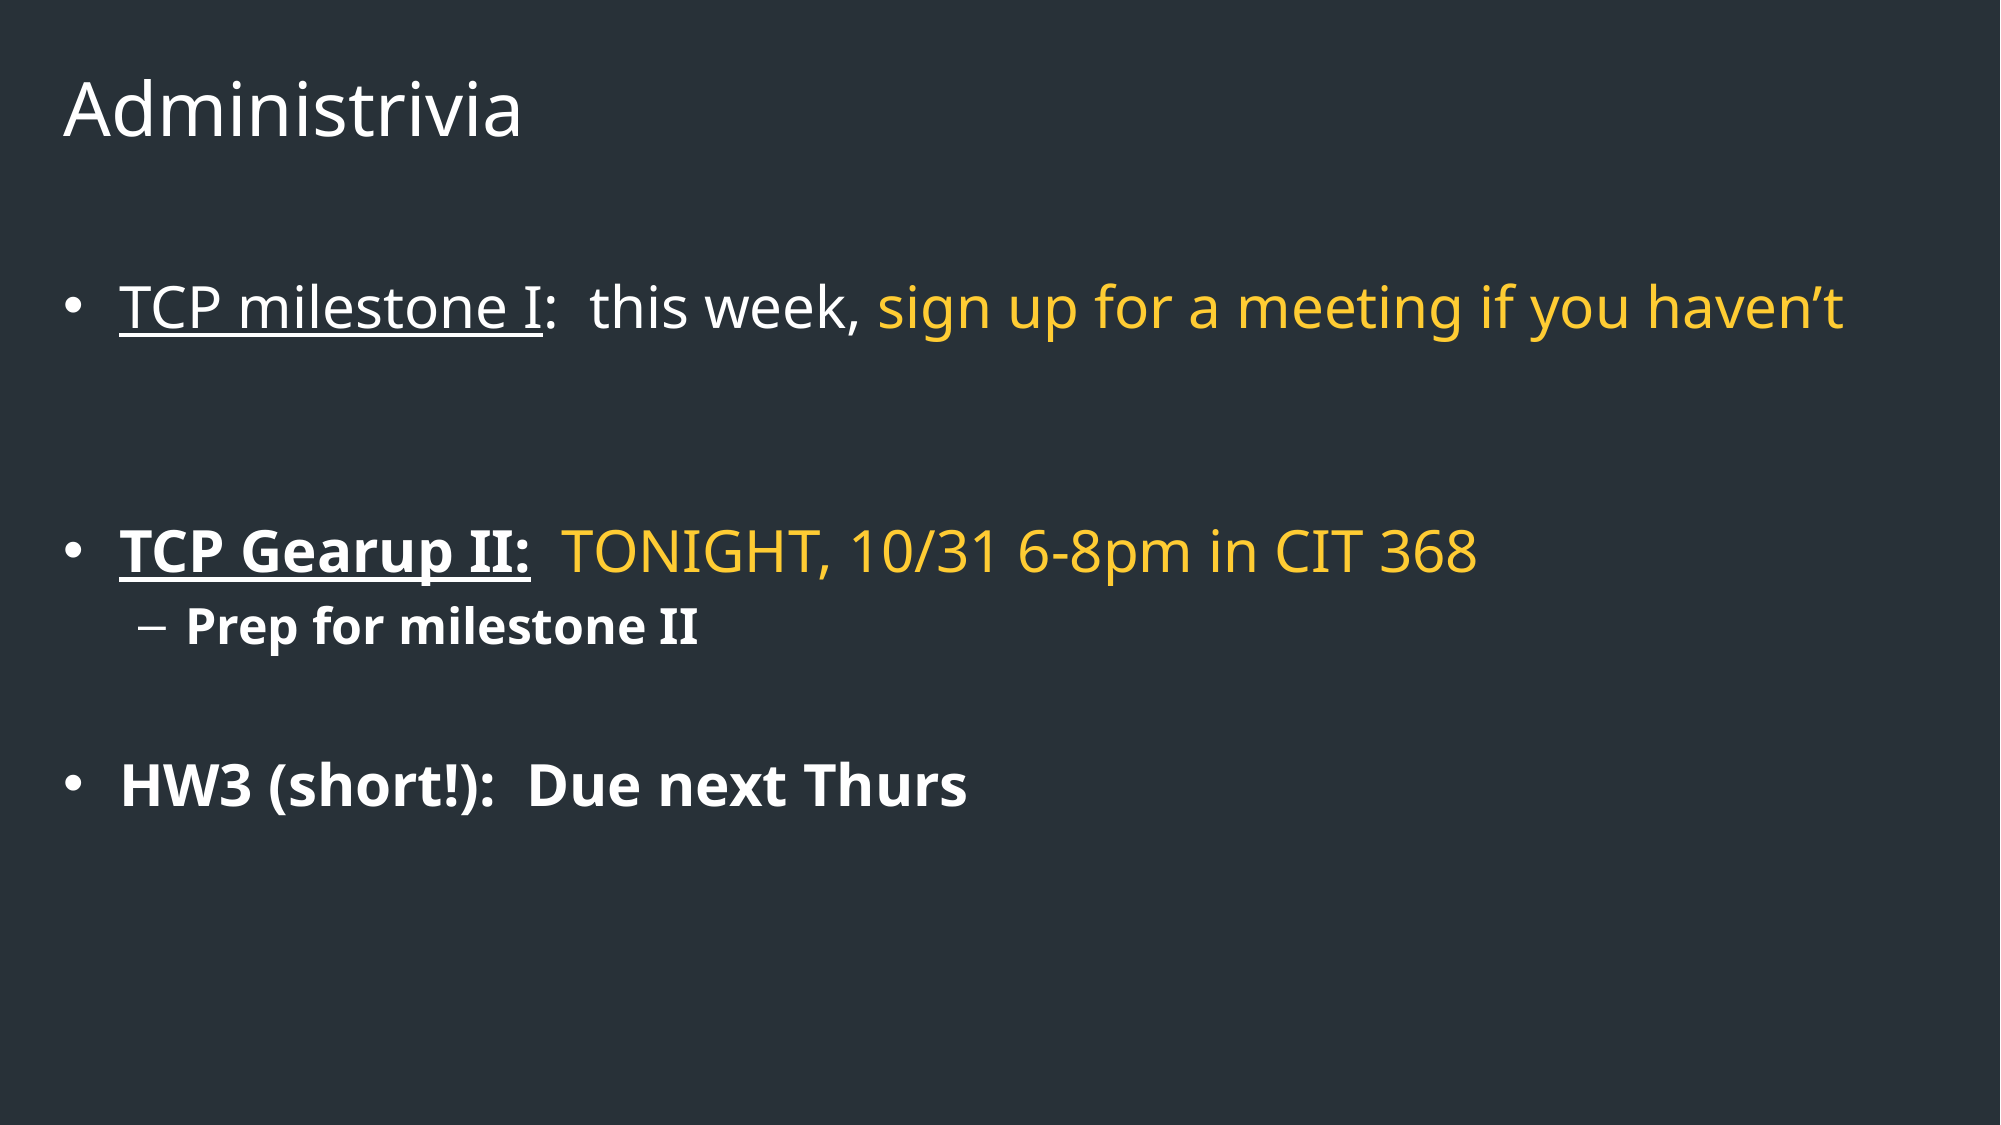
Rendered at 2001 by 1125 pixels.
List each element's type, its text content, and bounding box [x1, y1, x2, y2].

title Administrivia [48, 12, 1953, 200]
list TCP milestone I: this week, sign up for a meeting if you haven’t TCP Gearup II: TONIGHT, 10/31 6-8pm in CIT 368 Prep for milestone II HW3 (short!): Due next Thurs [48, 262, 1953, 1005]
